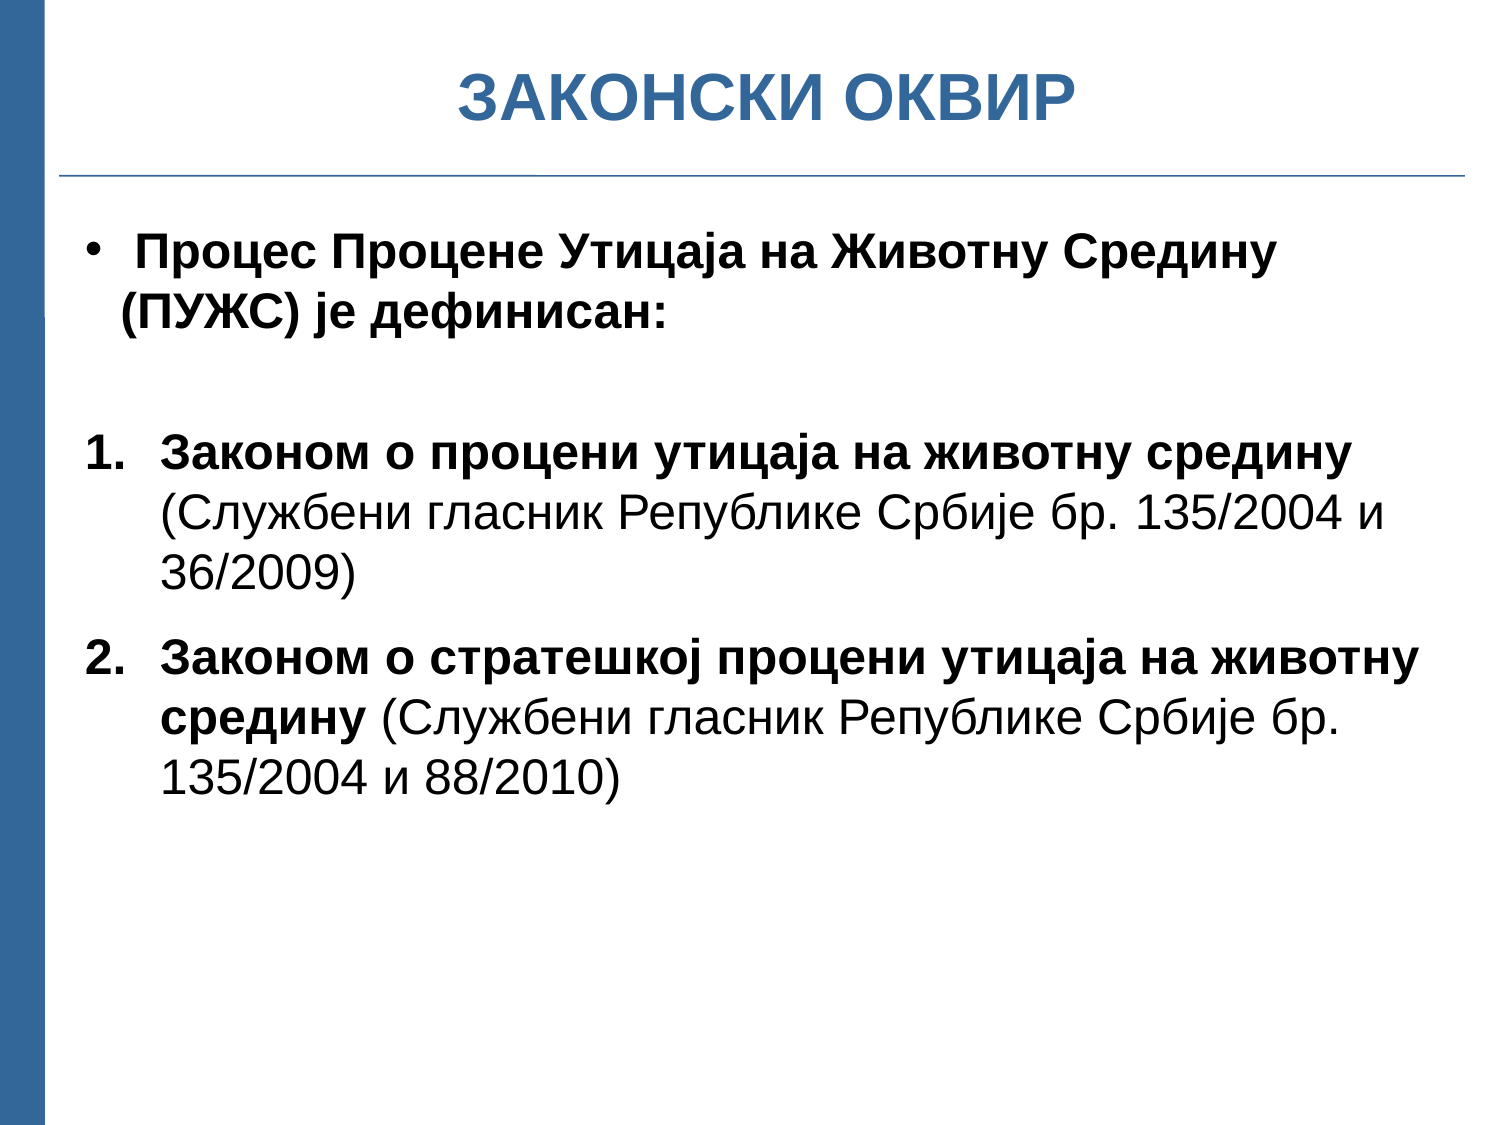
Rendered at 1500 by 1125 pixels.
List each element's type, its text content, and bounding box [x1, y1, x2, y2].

text_box Процес Процене Утицаја на Животну Средину (ПУЖС) је дефинисан: Законом о процени утицаја на животну средину (Службени гласник Републике Србије бр. 135/2004 и 36/2009) Законом о стратешкој процени утицаја на животну средину (Службени гласник Републике Србије бр. 135/2004 и 88/2010) [70, 210, 1465, 869]
title ЗАКОНСКИ ОКВИР [70, 0, 1466, 188]
